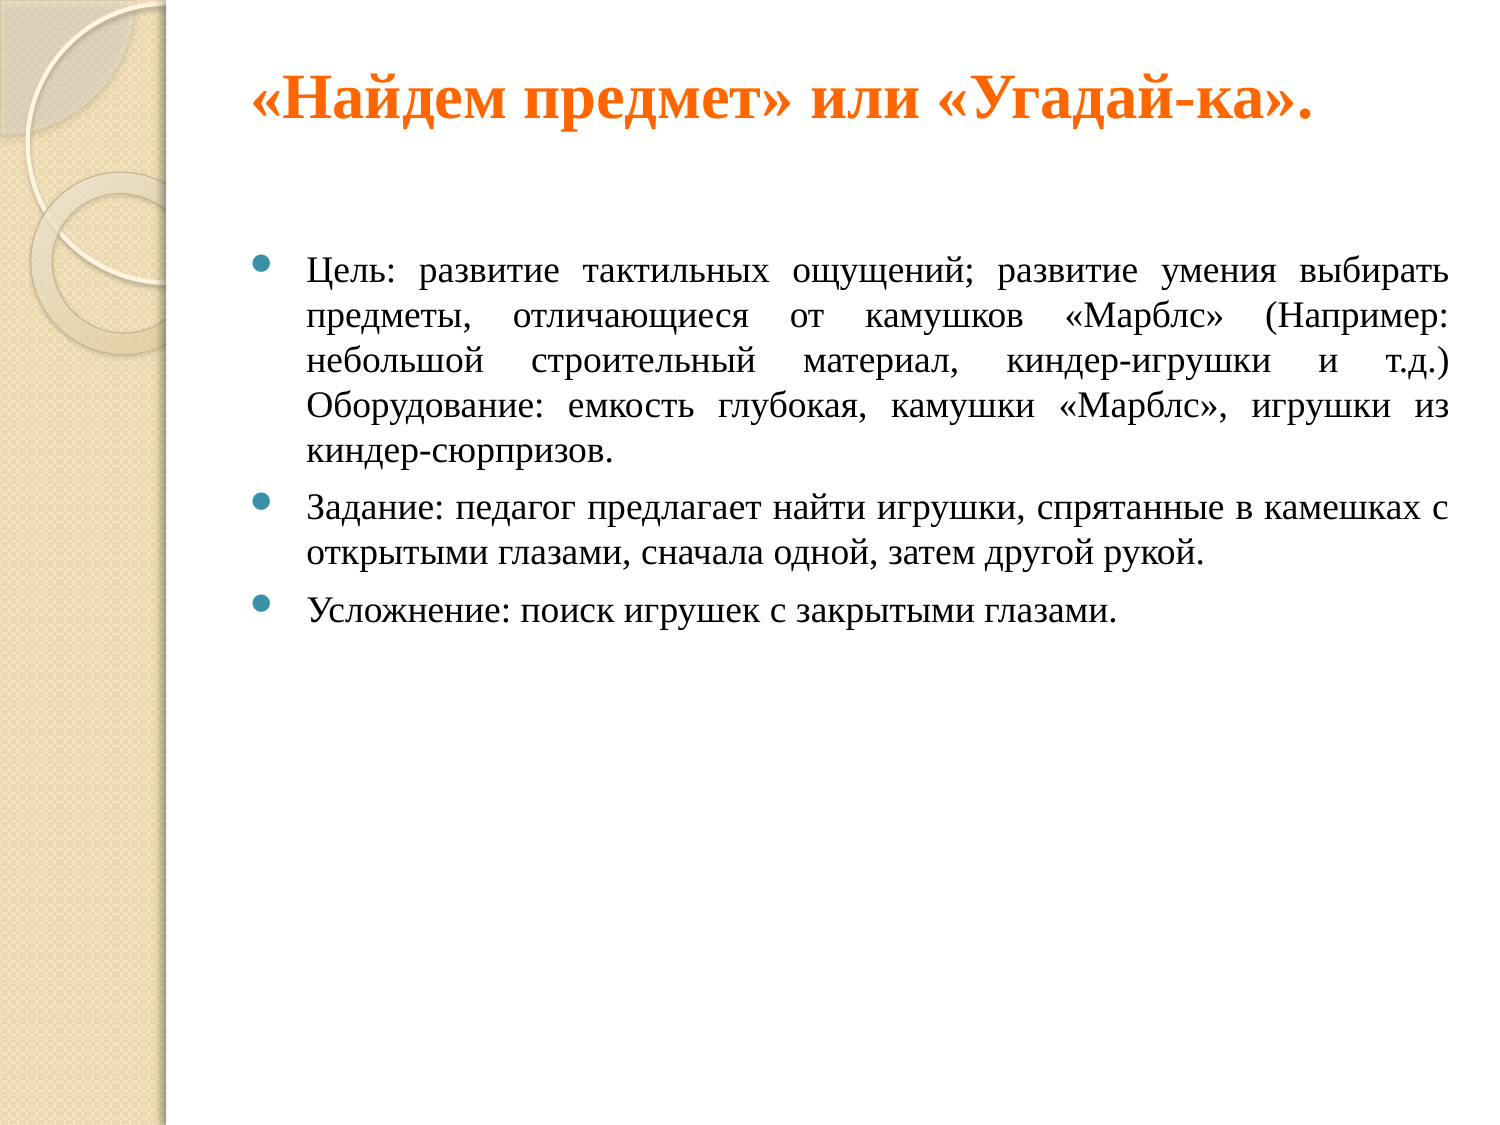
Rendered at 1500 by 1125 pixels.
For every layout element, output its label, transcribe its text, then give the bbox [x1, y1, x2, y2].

title «Найдем предмет» или «Угадай-ка». [235, 45, 1466, 233]
list Цель: развитие тактильных ощущений; развитие умения выбирать предметы, отличающиеся от камушков «Марблс» (Например: небольшой строительный материал, киндер-игрушки и т.д.) Оборудование: емкость глубокая, камушки «Марблс», игрушки из киндер-сюрпризов. Задание: педагог предлагает найти игрушки, спрятанные в камешках с открытыми глазами, сначала одной, затем другой рукой. Усложнение: поиск игрушек с закрытыми глазами. [235, 237, 1466, 1025]
